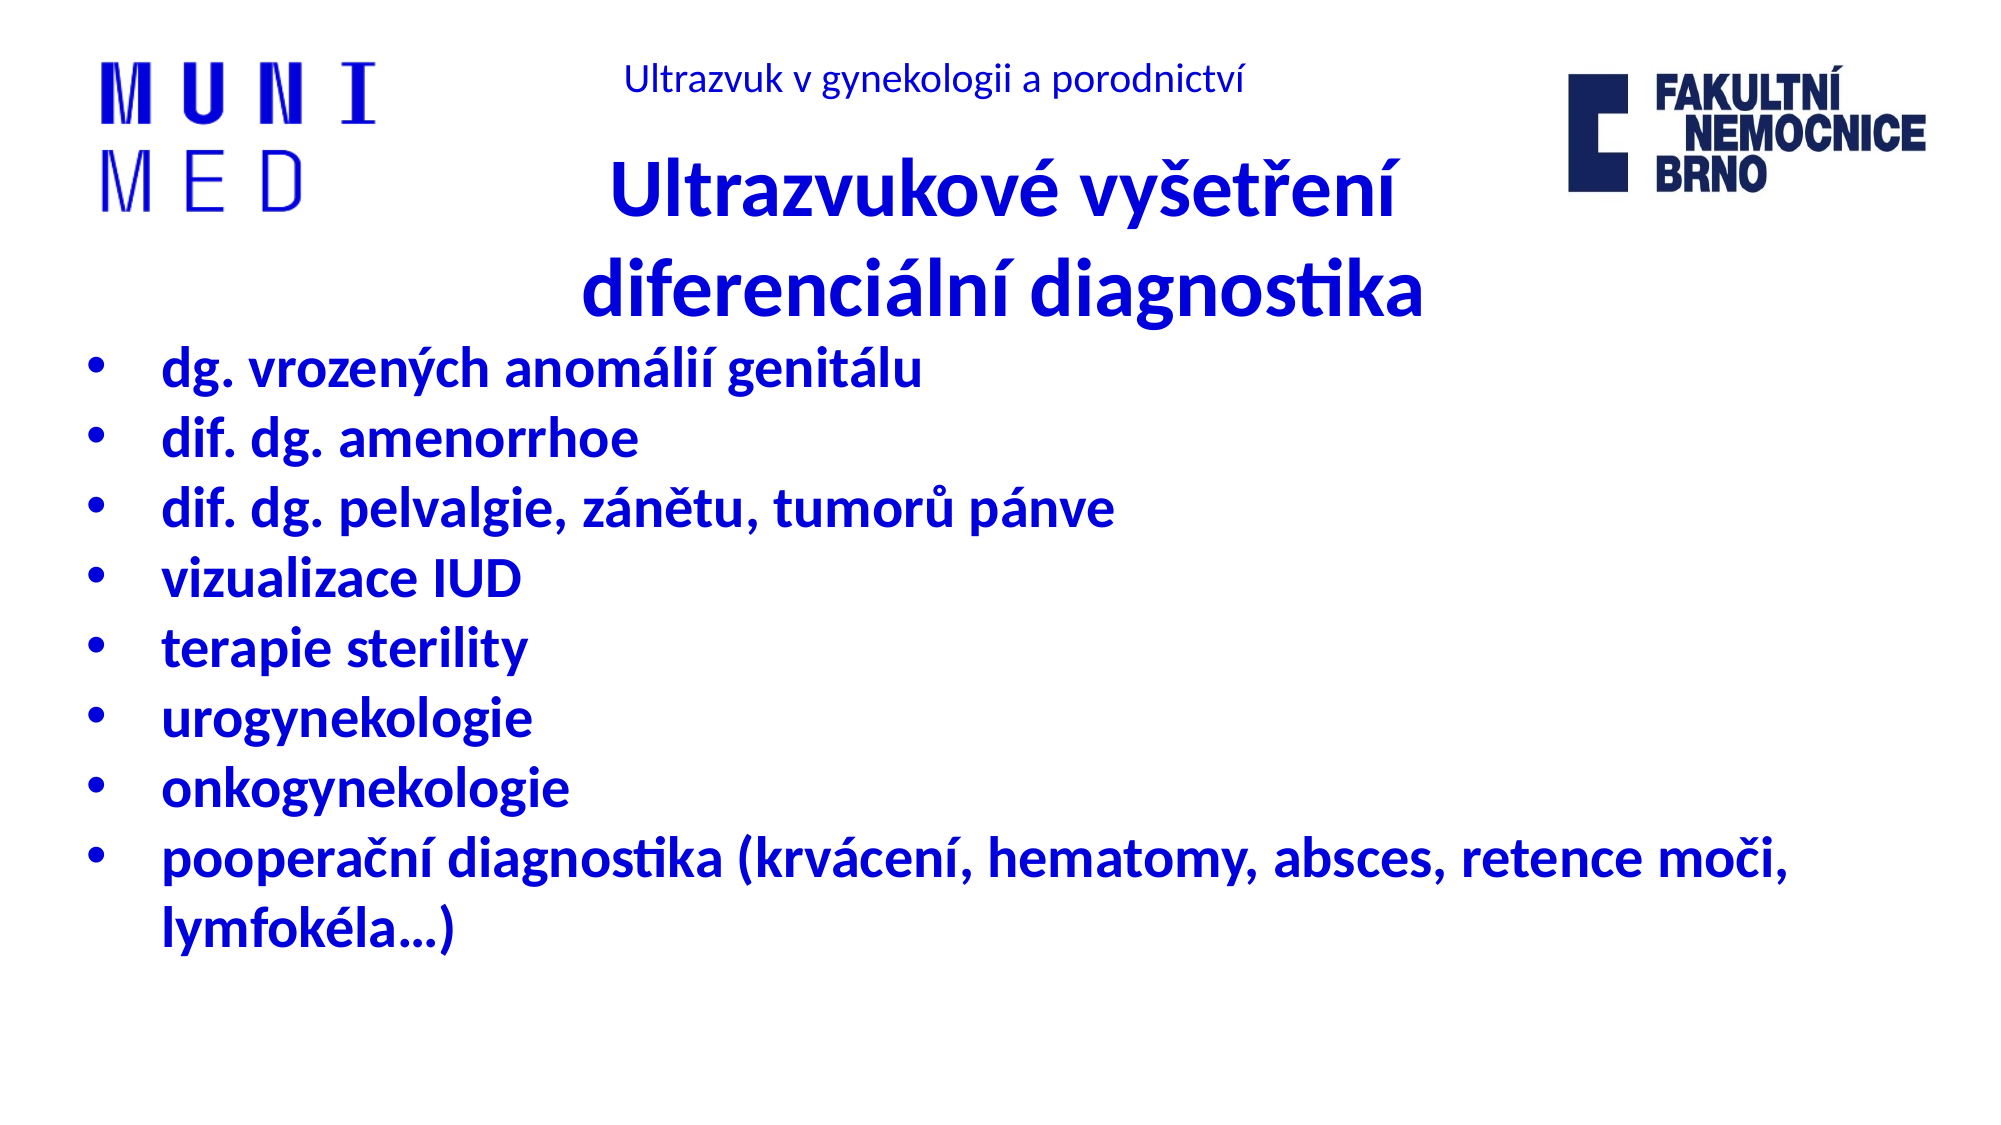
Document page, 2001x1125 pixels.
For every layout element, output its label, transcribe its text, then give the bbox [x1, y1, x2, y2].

picture [1537, 33, 1956, 232]
text_box Ultrazvukové vyšetření diferenciální diagnostika [3, 125, 2000, 341]
text_box dg. vrozených anomálií genitálu dif. dg. amenorrhoe dif. dg. pelvalgie, zánětu, tumorů pánve vizualizace IUD terapie sterility urogynekologie onkogynekologie pooperační diagnostika (krvácení, hematomy, absces, retence moči, lymfokéla…) [71, 322, 1913, 1037]
picture [53, 24, 424, 250]
text_box Ultrazvuk v gynekologii a porodnictví [429, 50, 1446, 113]
